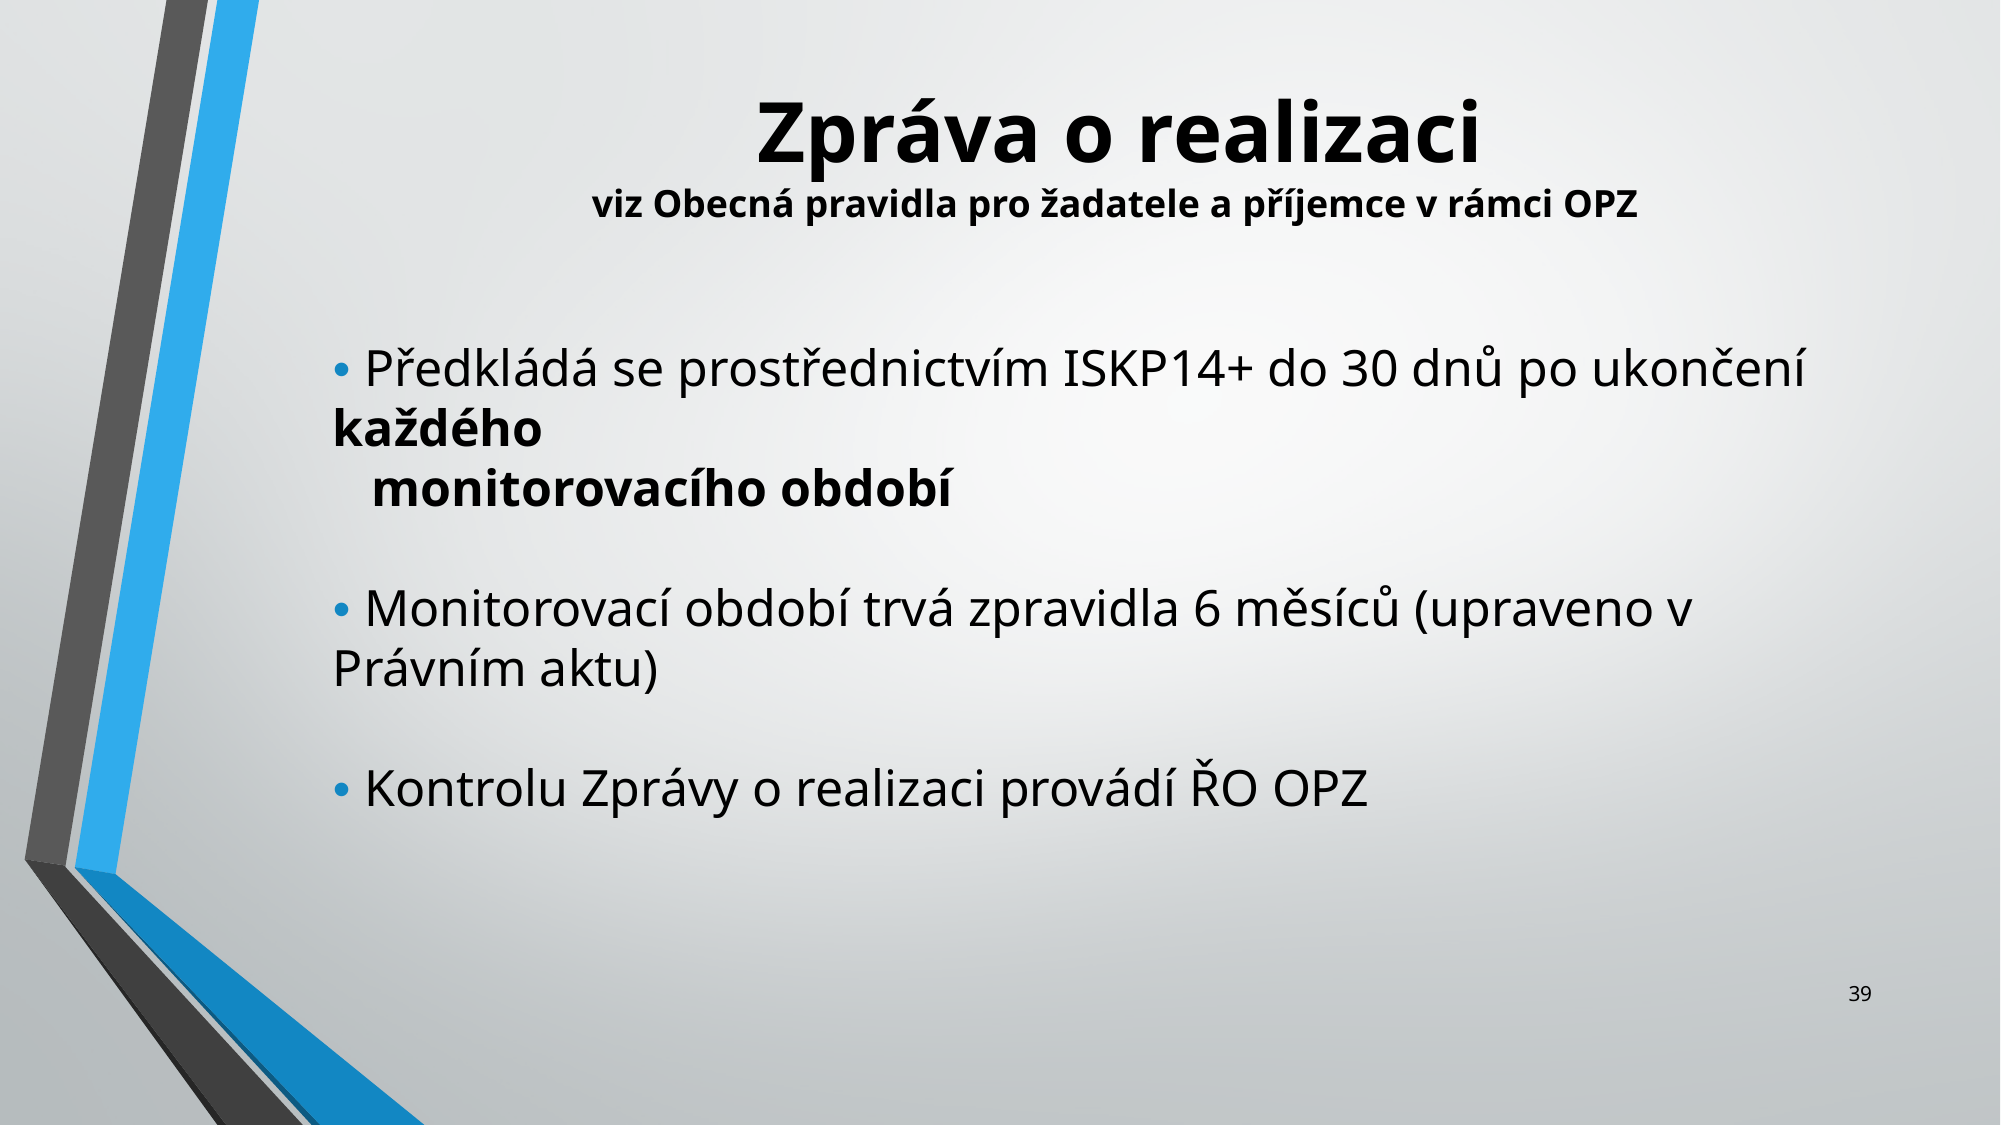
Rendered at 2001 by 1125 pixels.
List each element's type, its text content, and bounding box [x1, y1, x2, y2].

slide_number 39 [1796, 965, 1887, 1025]
text_box Zpráva o realizaci viz Obecná pravidla pro žadatele a příjemce v rámci OPZ [459, 27, 1782, 329]
text_box • Předkládá se prostřednictvím ISKP14+ do 30 dnů po ukončení každého monitorovacího období • Monitorovací období trvá zpravidla 6 měsíců (upraveno v Právním aktu) • Kontrolu Zprávy o realizaci provádí ŘO OPZ [318, 329, 1891, 825]
